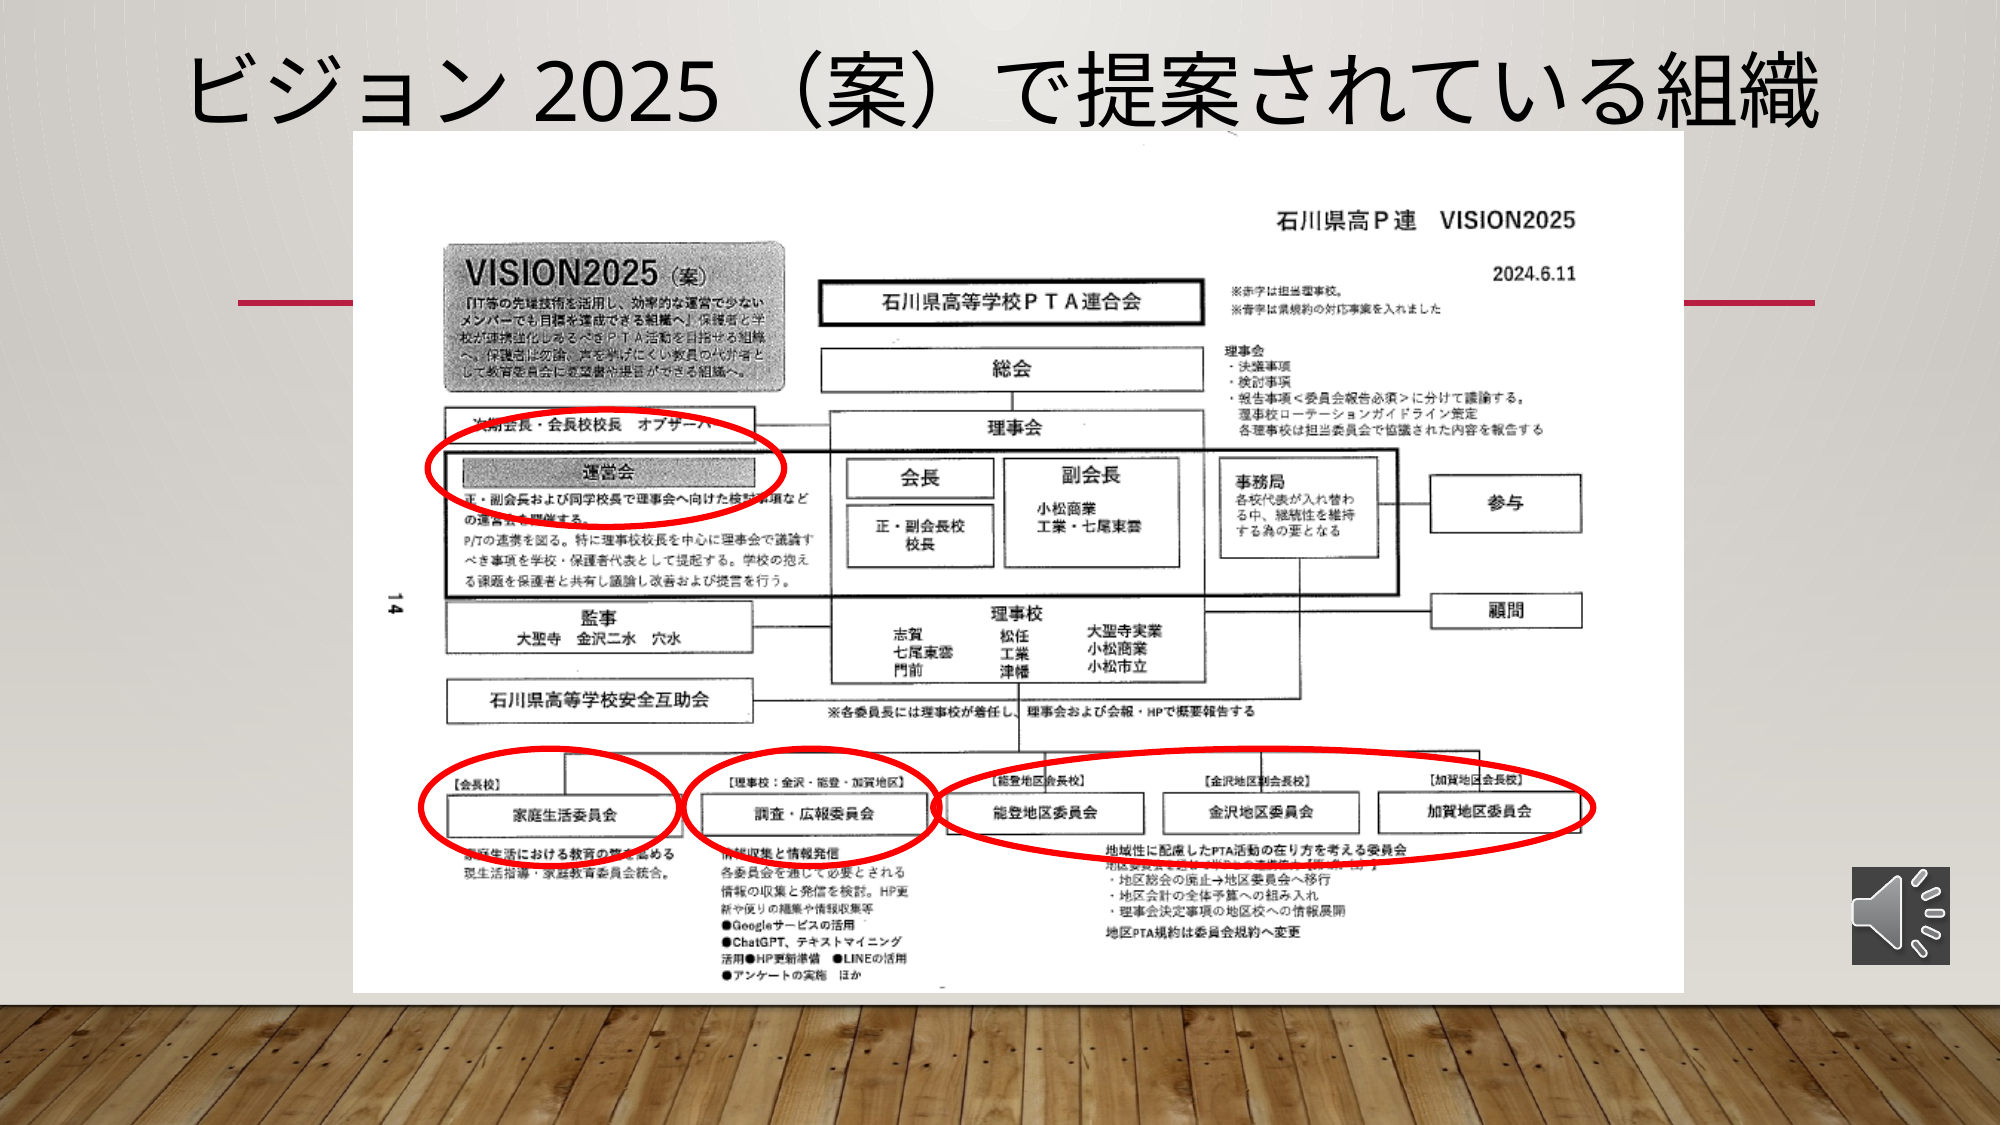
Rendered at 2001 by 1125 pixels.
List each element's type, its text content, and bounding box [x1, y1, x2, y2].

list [1850, 865, 1952, 967]
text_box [352, 131, 1684, 994]
picture [0, 1005, 2000, 1125]
title ビジョン2025（案）で提案されている組織図 [122, 41, 1879, 305]
